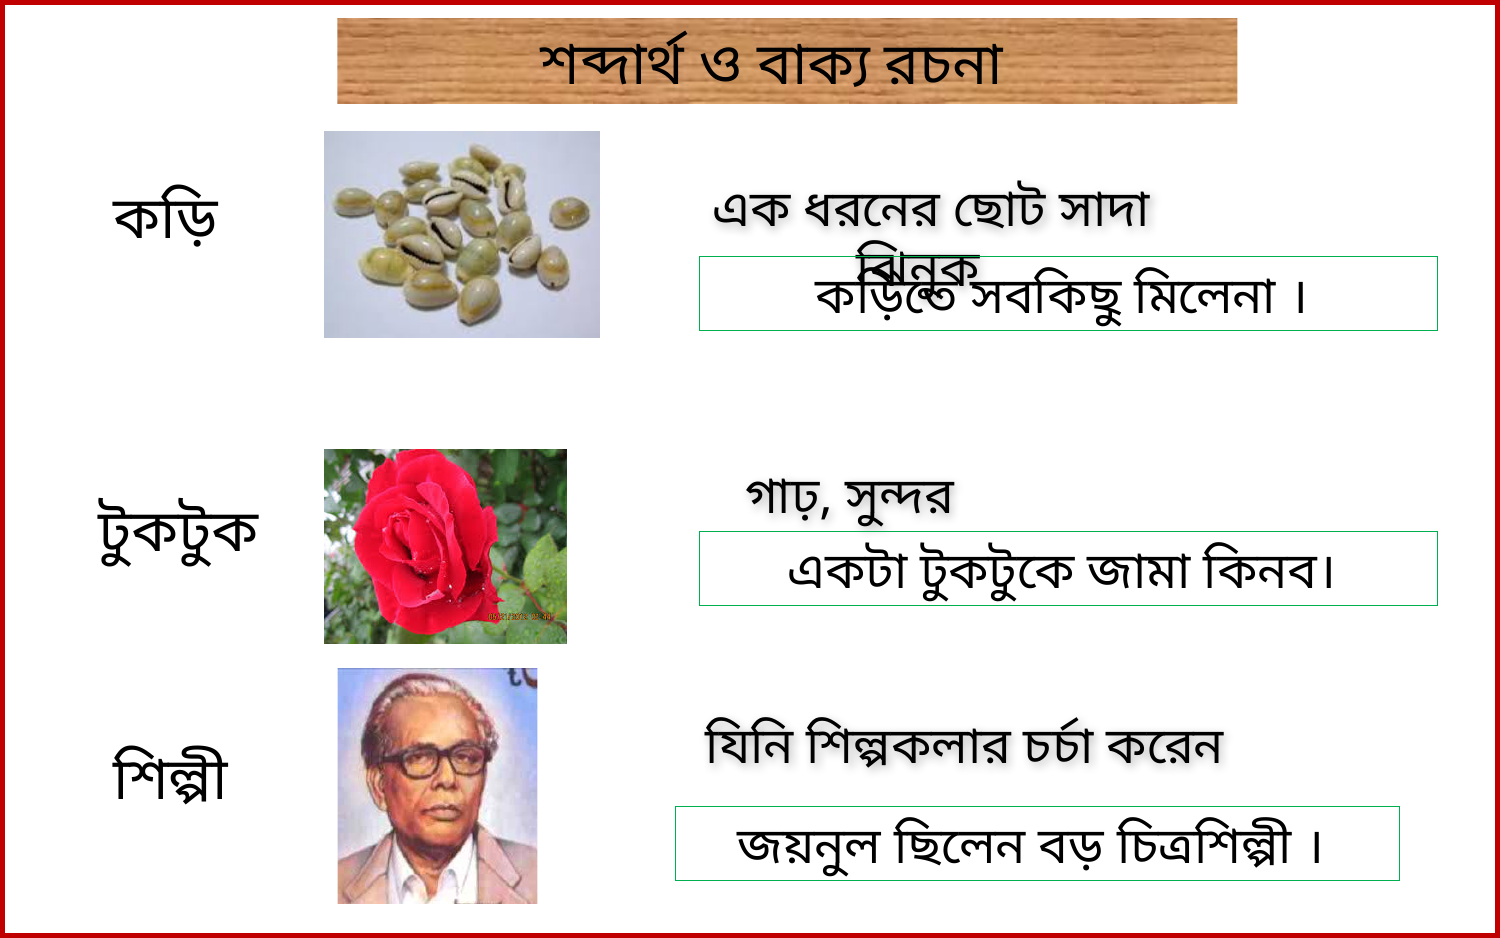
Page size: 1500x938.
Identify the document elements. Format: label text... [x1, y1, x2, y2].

picture [324, 131, 601, 338]
text_box কড়িতে সবকিছু মিলেনা । [699, 256, 1438, 331]
text_box টুকটুক [49, 485, 319, 571]
picture [324, 449, 568, 644]
text_box যিনি শিল্পকলার চর্চা করেন [649, 706, 1294, 781]
picture [337, 668, 538, 904]
text_box [0, 0, 1500, 938]
text_box জয়নুল ছিলেন বড় চিত্রশিল্পী । [675, 806, 1400, 881]
text_box একটা টুকটুকে জামা কিনব। [699, 531, 1438, 606]
text_box কড়ি [37, 172, 319, 258]
text_box এক ধরনের ছোট সাদা ঝিনুক [650, 168, 1213, 304]
text_box শিল্পী [37, 733, 332, 819]
text_box গাঢ়, সুন্দর [687, 456, 1025, 531]
text_box শব্দার্থ ও বাক্য রচনা [337, 18, 1238, 104]
